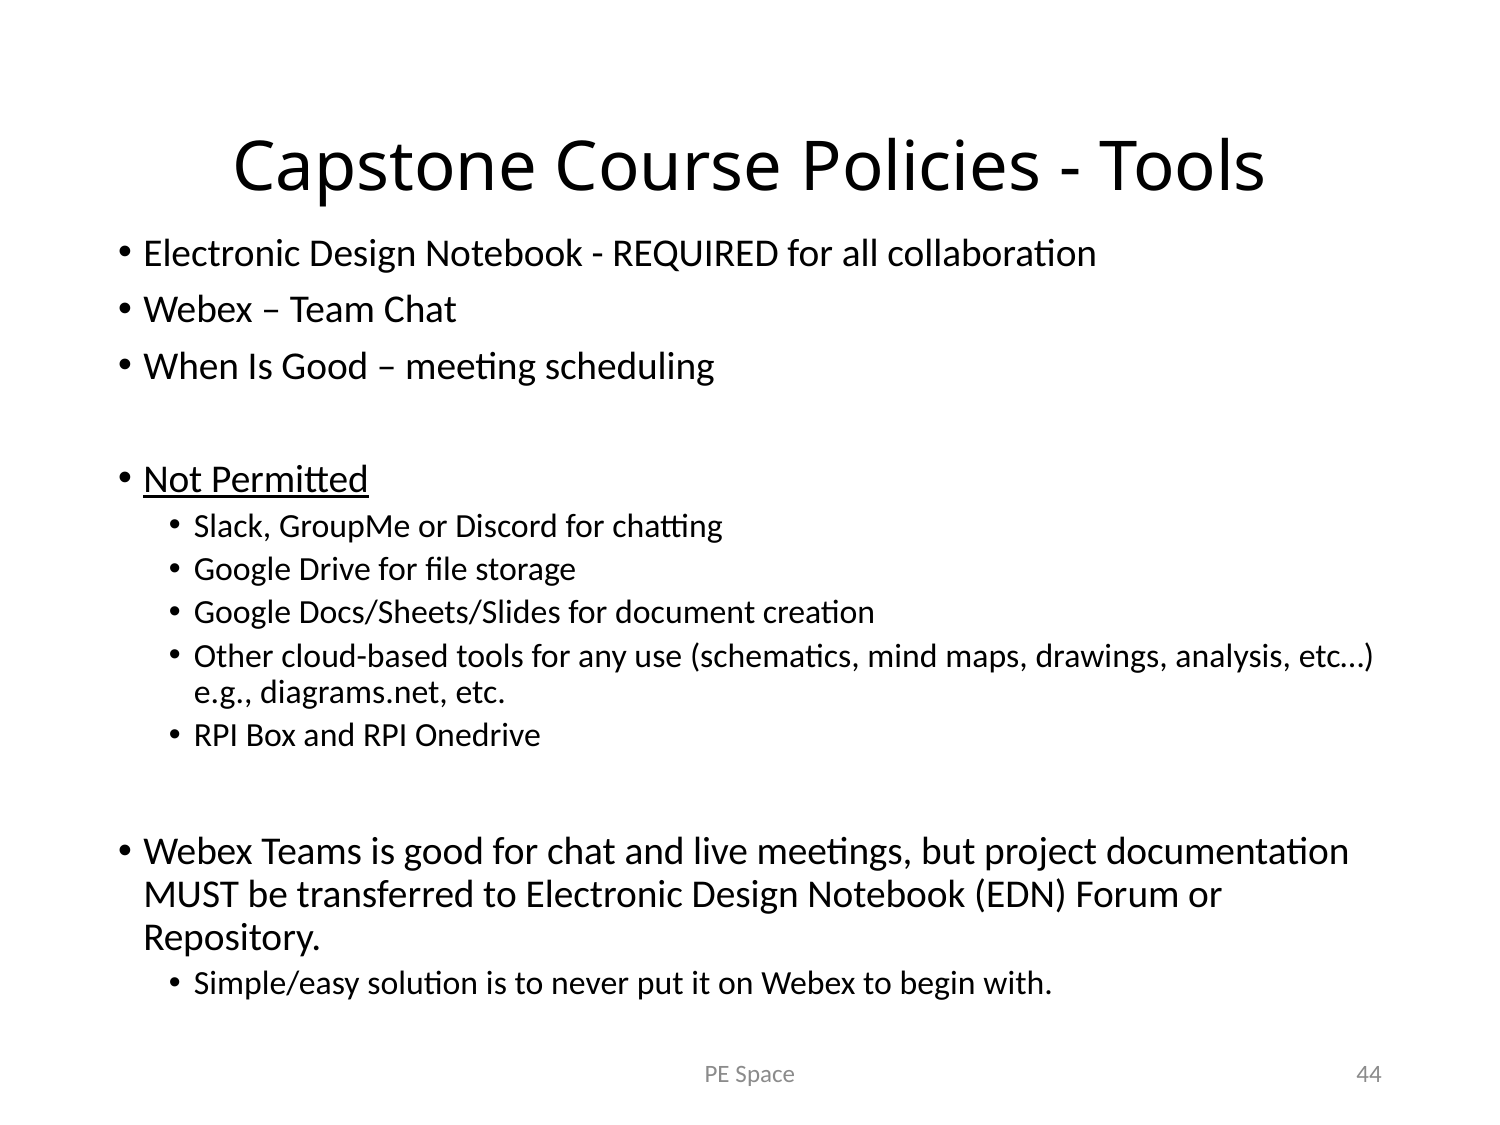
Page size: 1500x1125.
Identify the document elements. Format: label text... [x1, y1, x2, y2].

footer PE Space [496, 1042, 1004, 1103]
slide_number 44 [1059, 1042, 1397, 1103]
title Capstone Course Policies - Tools [103, 59, 1397, 224]
list Electronic Design Notebook - REQUIRED for all collaboration Webex – Team Chat When Is Good – meeting scheduling Not Permitted Slack, GroupMe or Discord for chatting Google Drive for file storage Google Docs/Sheets/Slides for document creation Other cloud-based tools for any use (schematics, mind maps, drawings, analysis, etc…) e.g., diagrams.net, etc. RPI Box and RPI Onedrive Webex Teams is good for chat and live meetings, but project documentation MUST be transferred to Electronic Design Notebook (EDN) Forum or Repository. Simple/easy solution is to never put it on Webex to begin with. [103, 224, 1397, 1013]
